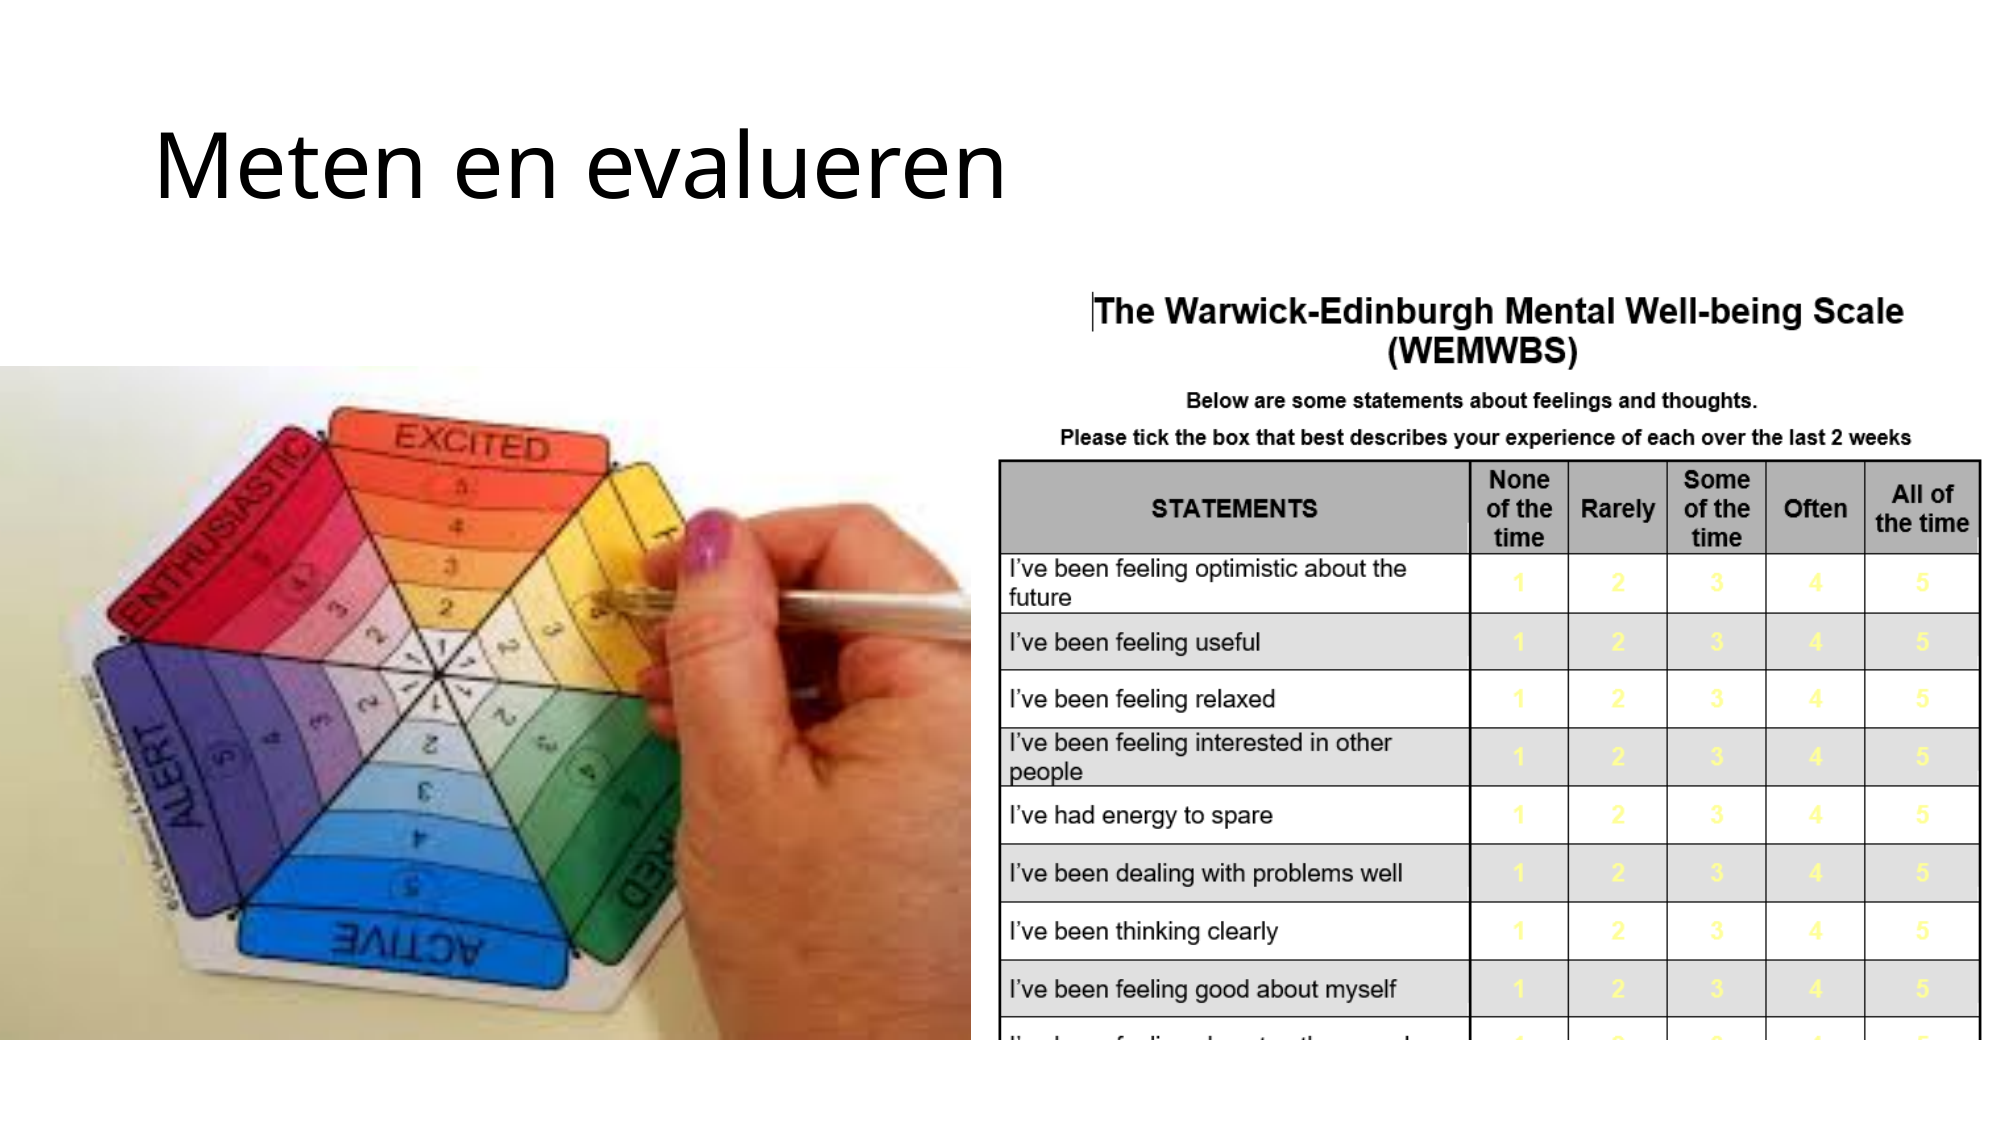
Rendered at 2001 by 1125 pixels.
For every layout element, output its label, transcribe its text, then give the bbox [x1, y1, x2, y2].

picture [0, 267, 2000, 1040]
title Meten en evalueren [137, 59, 1863, 278]
